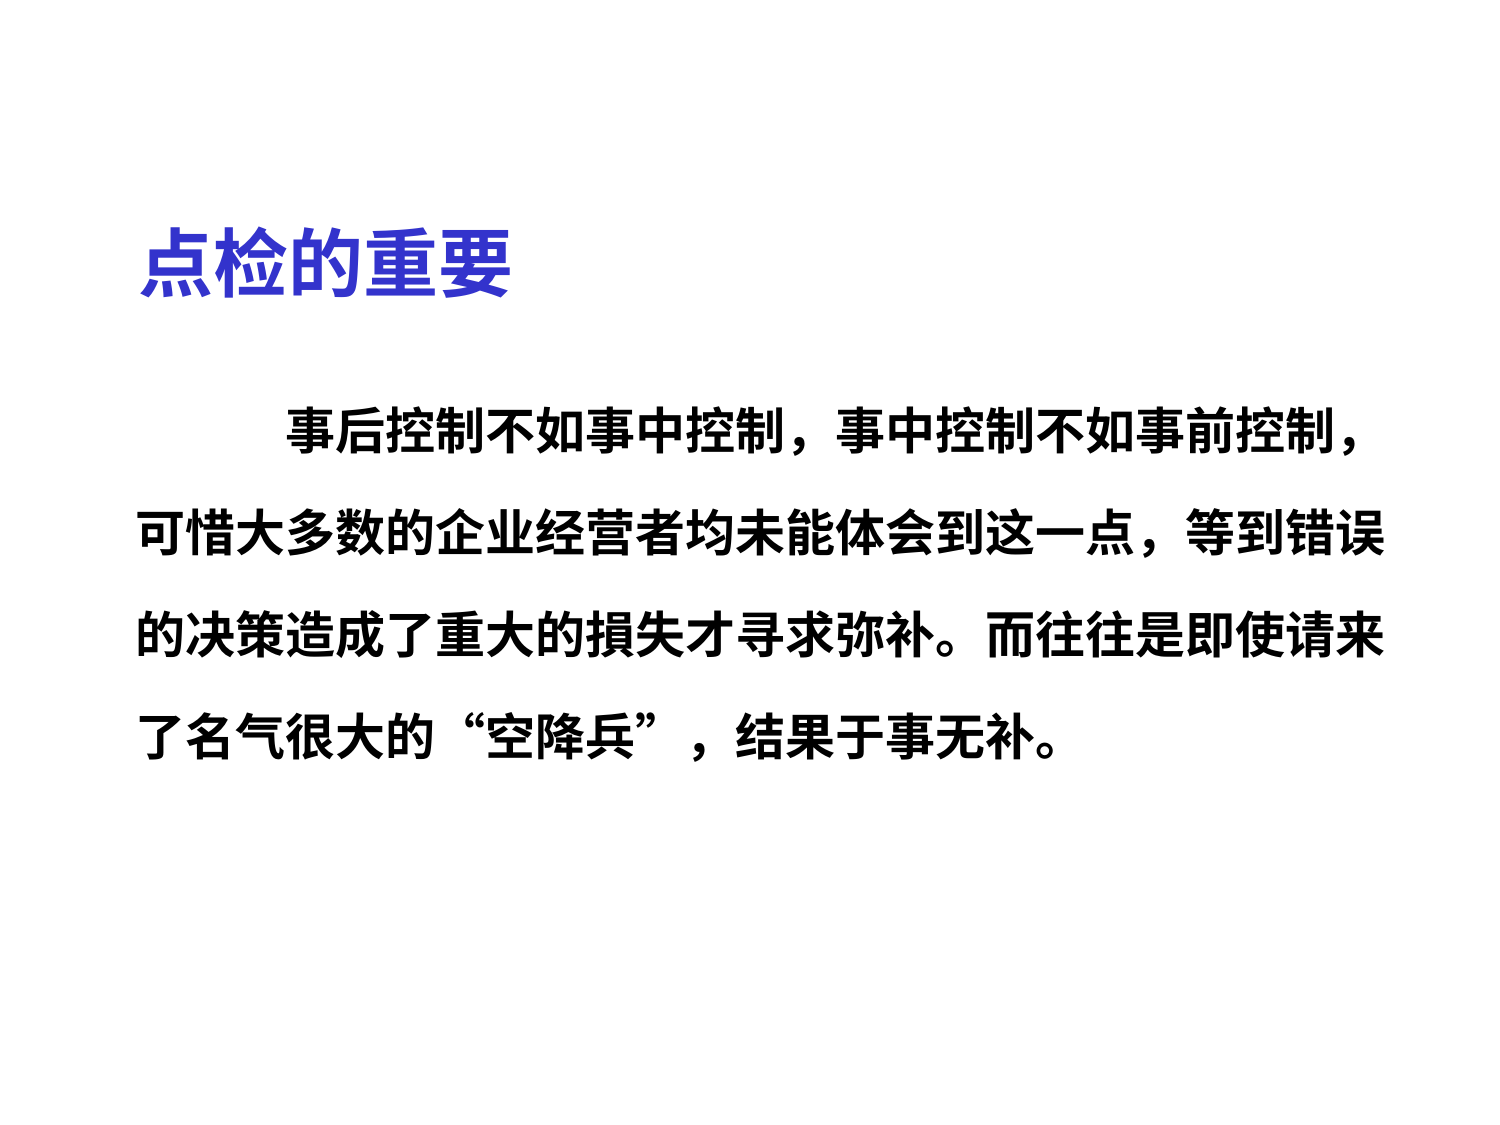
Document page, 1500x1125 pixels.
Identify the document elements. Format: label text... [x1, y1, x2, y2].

list 事后控制不如事中控制，事中控制不如事前控制，可惜大多数的企业经营者均未能体会到这一点，等到错误的决策造成了重大的損失才寻求弥补。而往往是即使请来了名气很大的“空降兵”，结果于事无补。 [64, 350, 1447, 1047]
text_box 点检的重要 [123, 196, 703, 326]
text_box [159, 172, 1294, 303]
